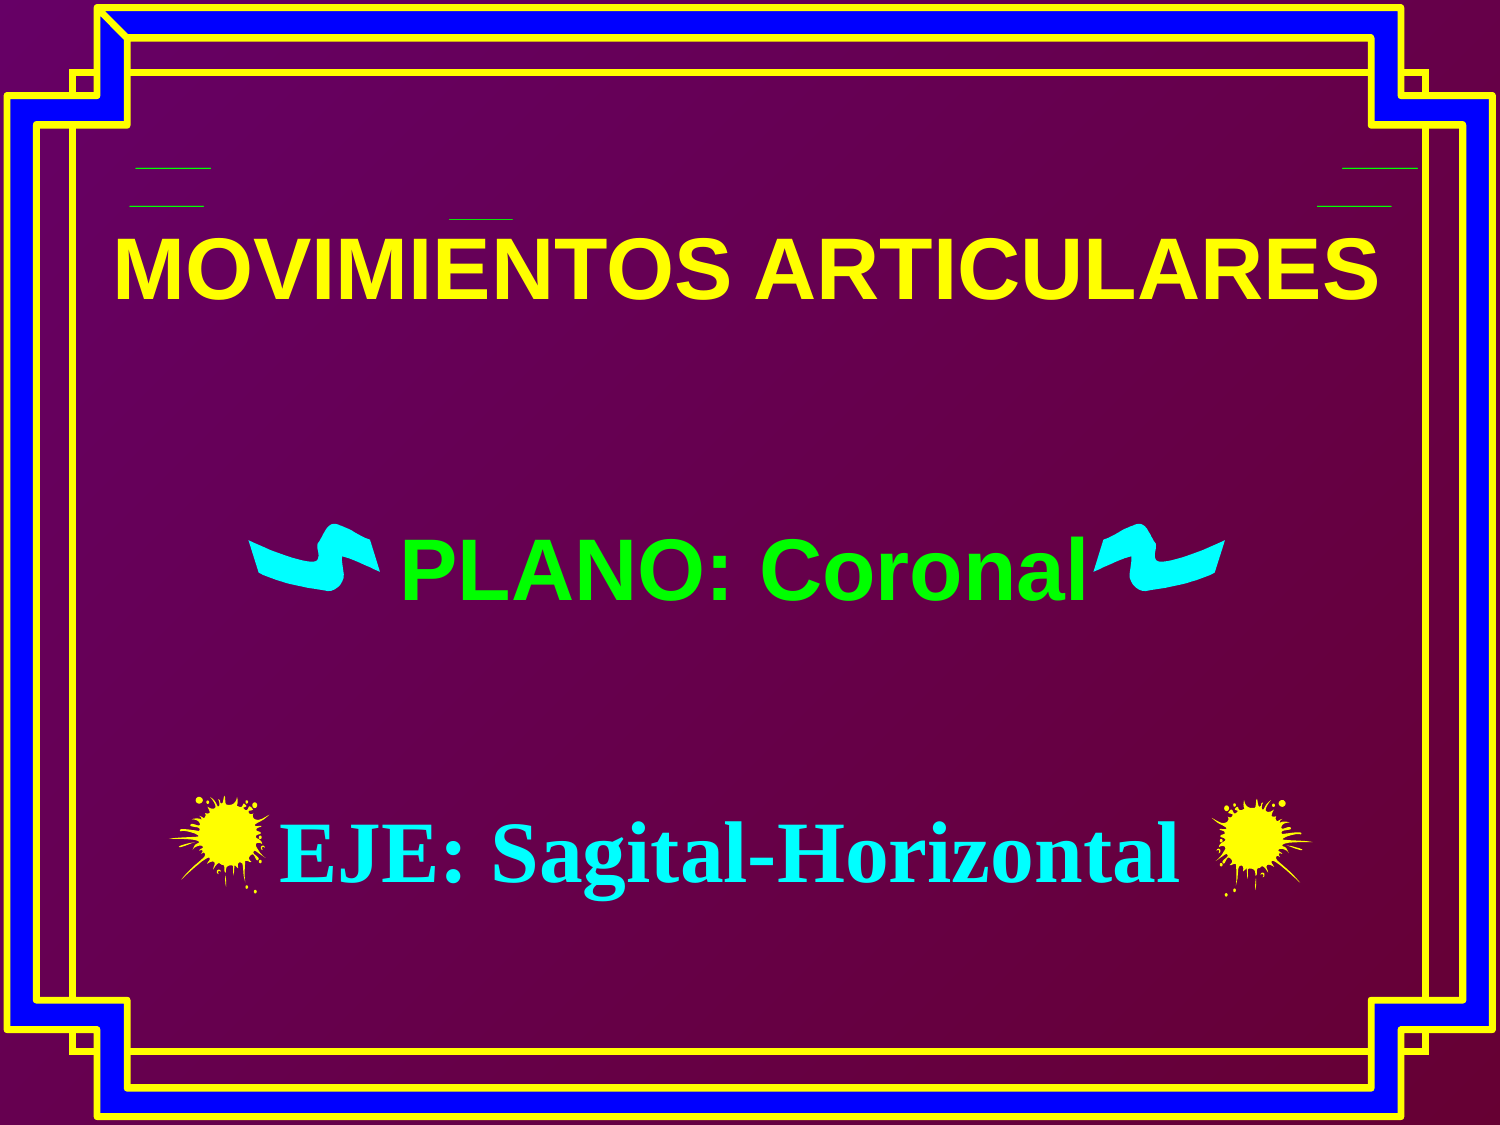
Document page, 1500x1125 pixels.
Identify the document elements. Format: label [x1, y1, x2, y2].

text_box [0, 0, 1500, 1125]
